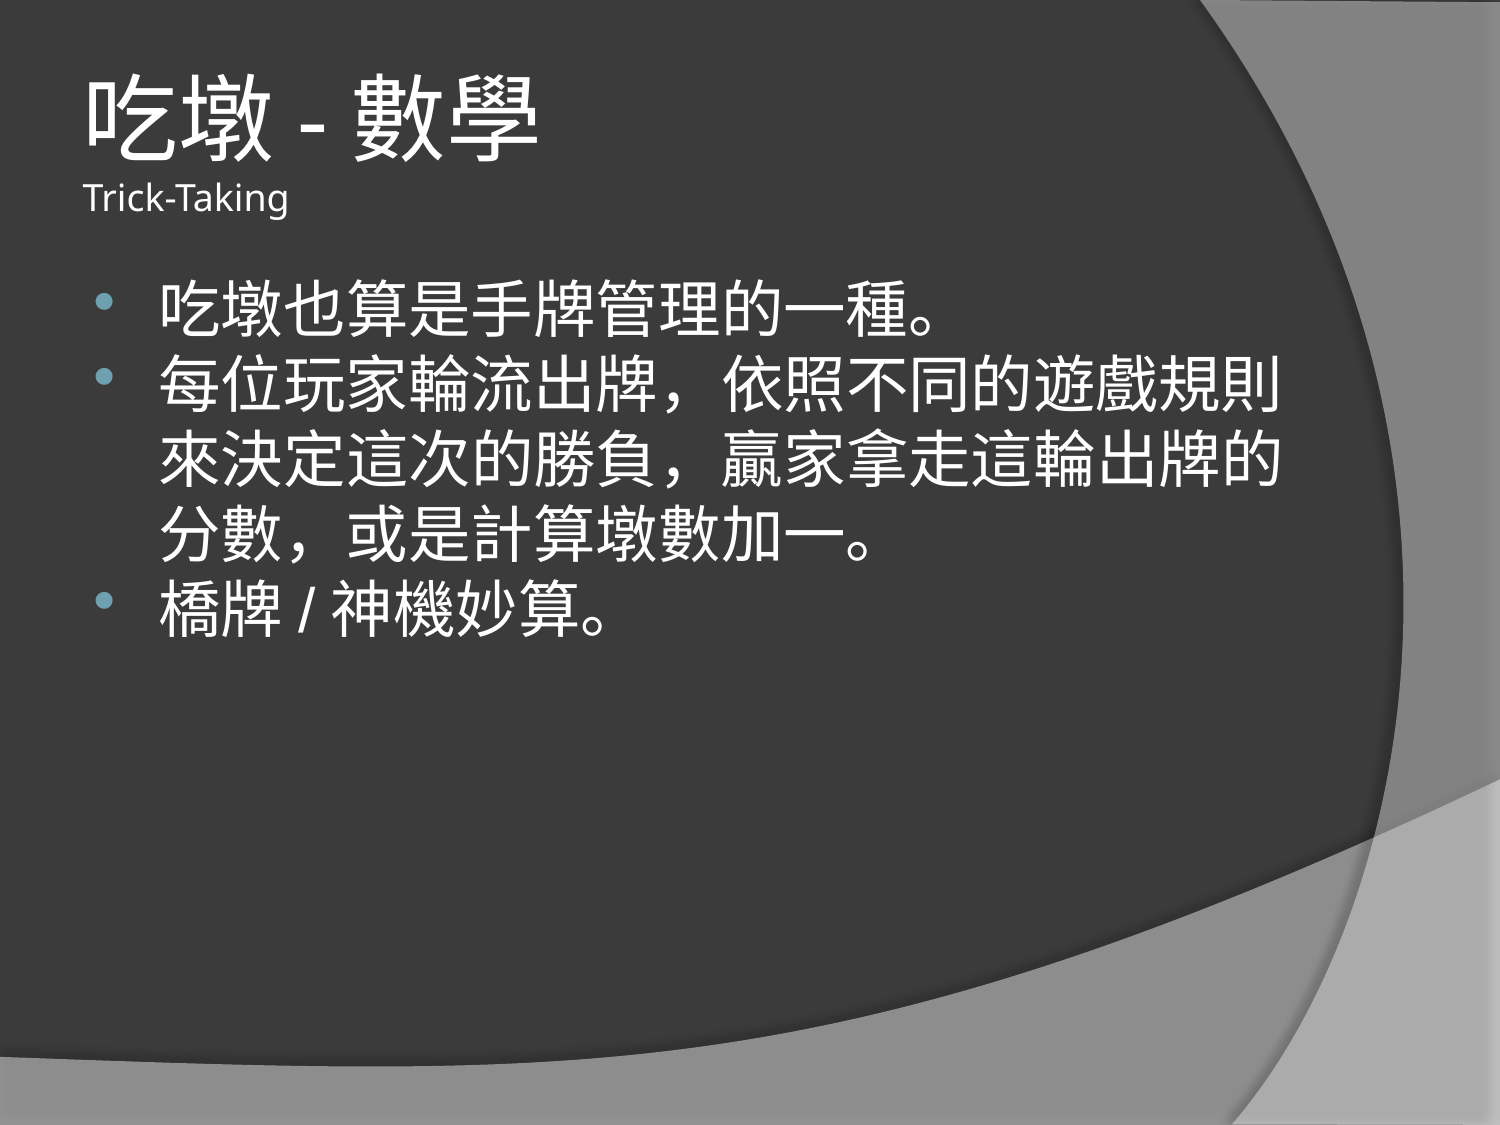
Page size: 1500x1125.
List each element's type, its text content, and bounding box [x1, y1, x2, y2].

text_box 吃墩也算是手牌管理的一種。 每位玩家輪流出牌，依照不同的遊戲規則來決定這次的勝負，贏家拿走這輪出牌的分數，或是計算墩數加一。 橋牌/神機妙算。 [75, 262, 1300, 1005]
text_box 吃墩-數學 Trick-Taking [75, 45, 1300, 233]
